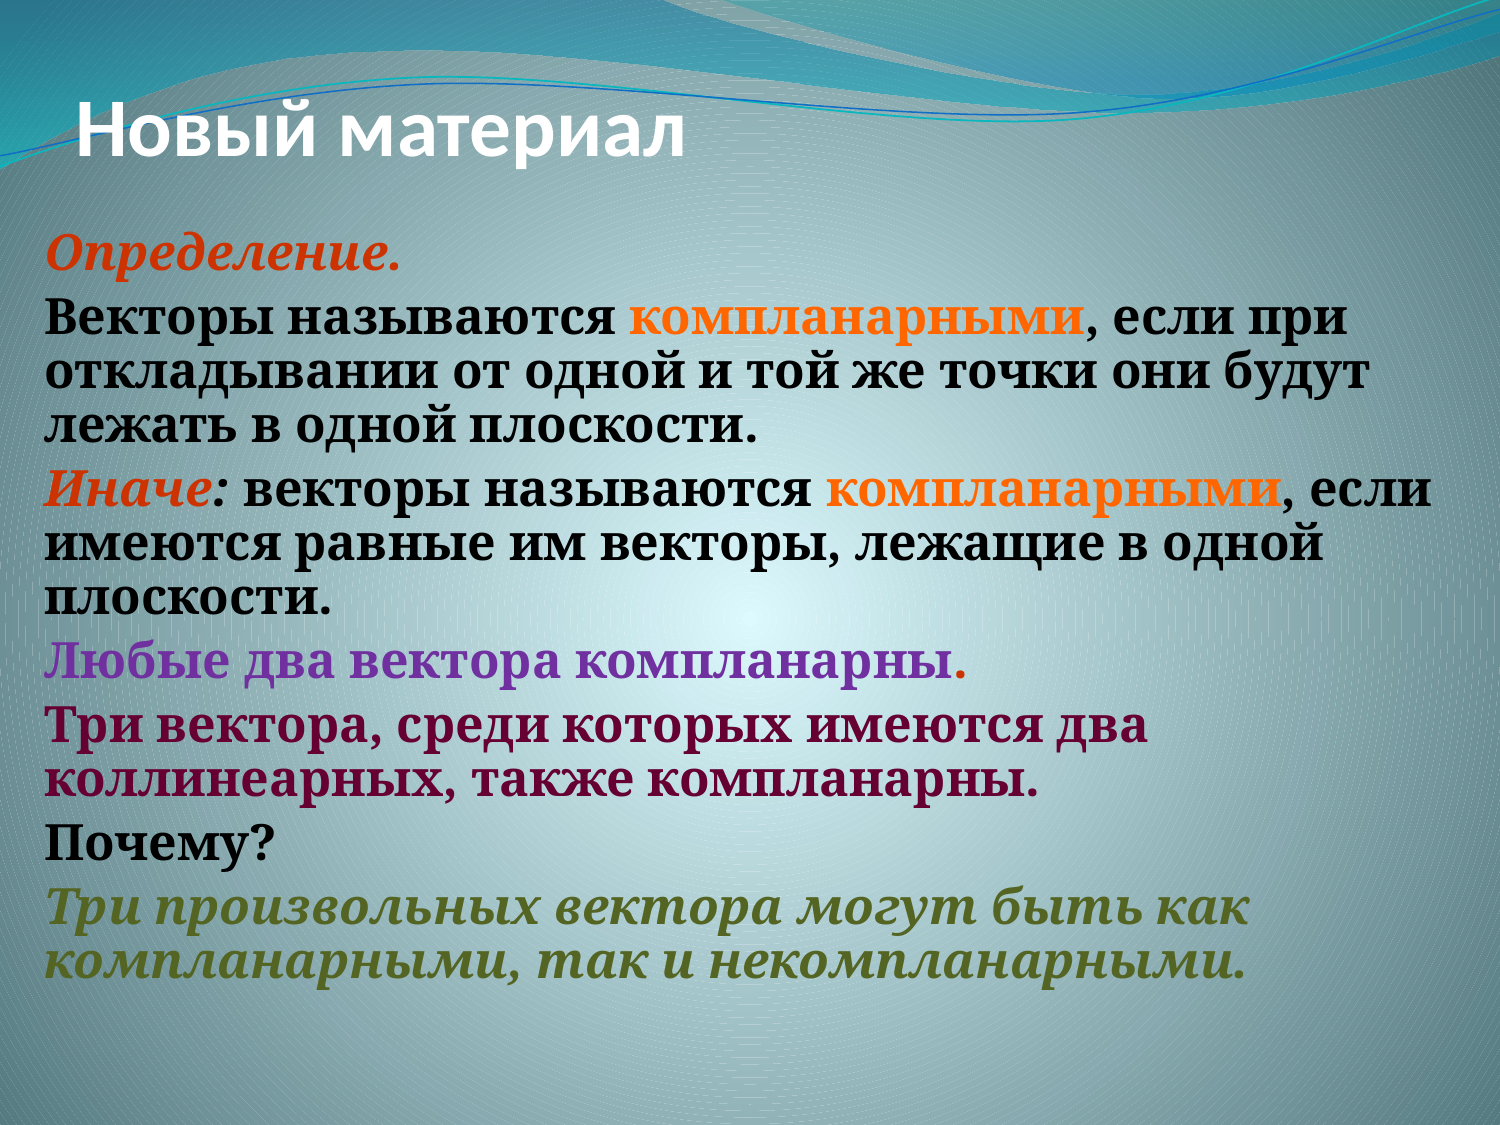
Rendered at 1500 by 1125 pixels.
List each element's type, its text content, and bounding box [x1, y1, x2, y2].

title Новый материал [75, 45, 1425, 173]
list Определение. Векторы называются компланарными, если при откладывании от одной и той же точки они будут лежать в одной плоскости. Иначе: векторы называются компланарными, если имеются равные им векторы, лежащие в одной плоскости. Любые два вектора компланарны. Три вектора, среди которых имеются два коллинеарных, также компланарны. Почему? Три произвольных вектора могут быть как компланарными, так и некомпланарными. [29, 220, 1471, 1035]
